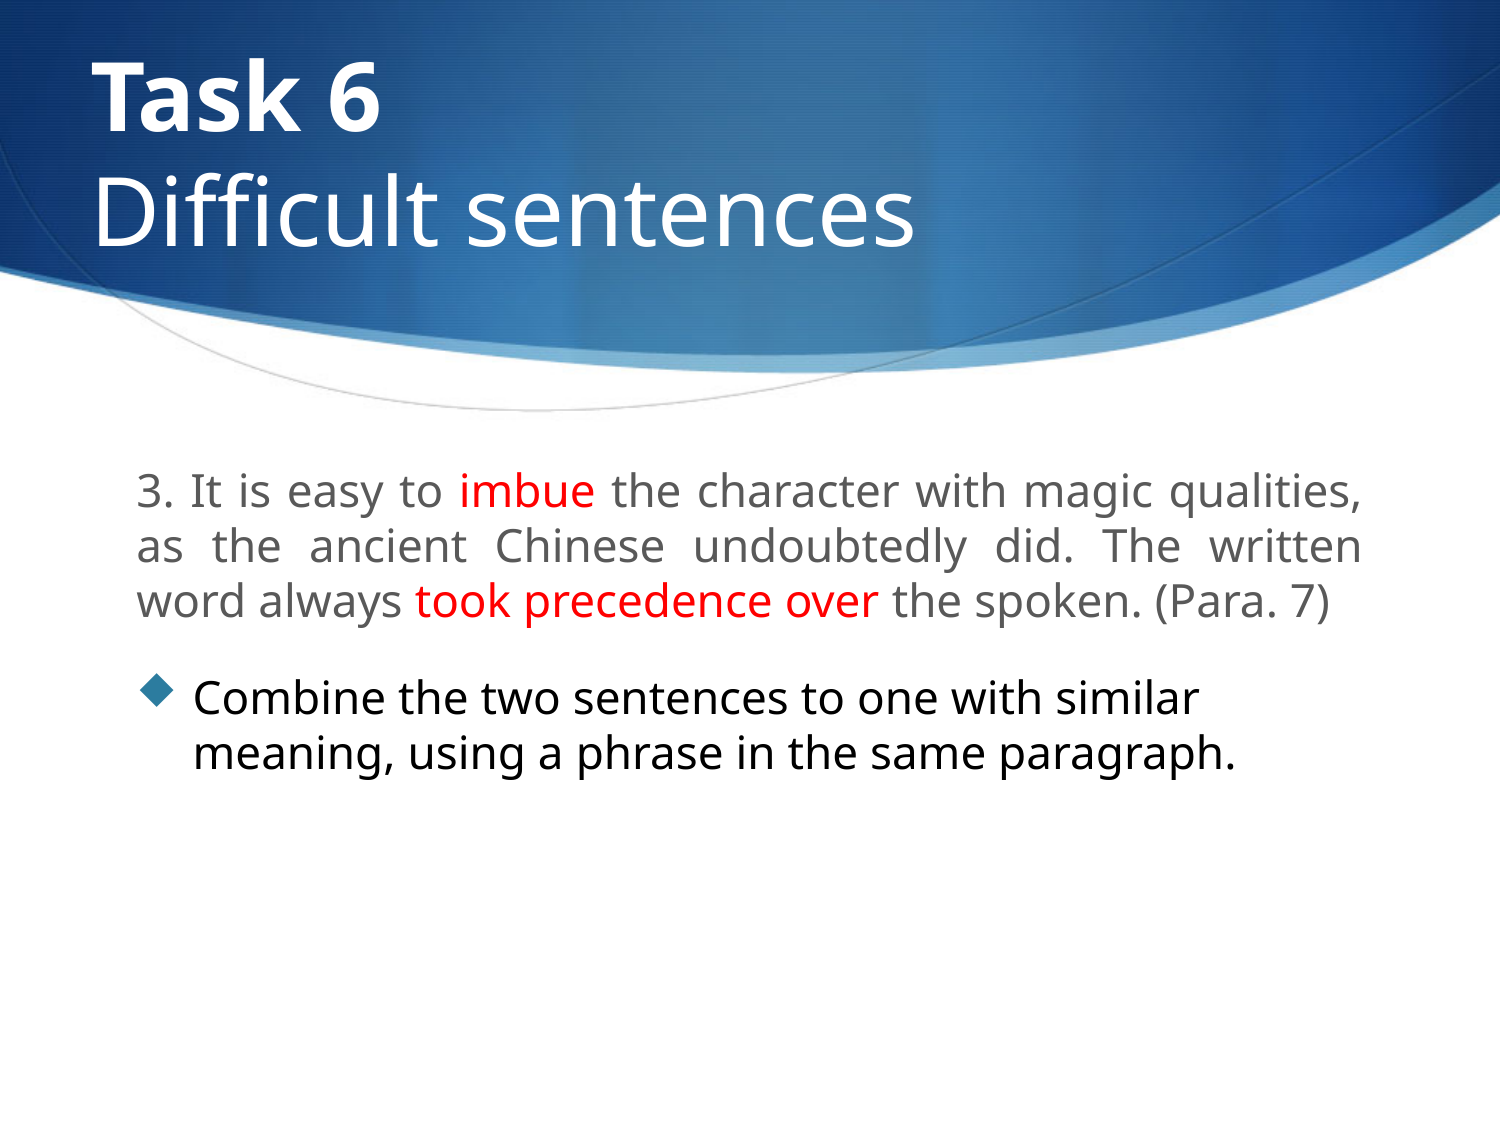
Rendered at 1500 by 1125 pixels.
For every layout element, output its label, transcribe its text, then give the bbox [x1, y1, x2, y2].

list 3. It is easy to imbue the character with magic qualities, as the ancient Chinese undoubtedly did. The written word always took precedence over the spoken. (Para. 7) Combine the two sentences to one with similar meaning, using a phrase in the same paragraph. [121, 454, 1379, 991]
picture [0, 0, 1500, 1125]
title Task 6 Difficult sentences [75, 56, 1425, 245]
